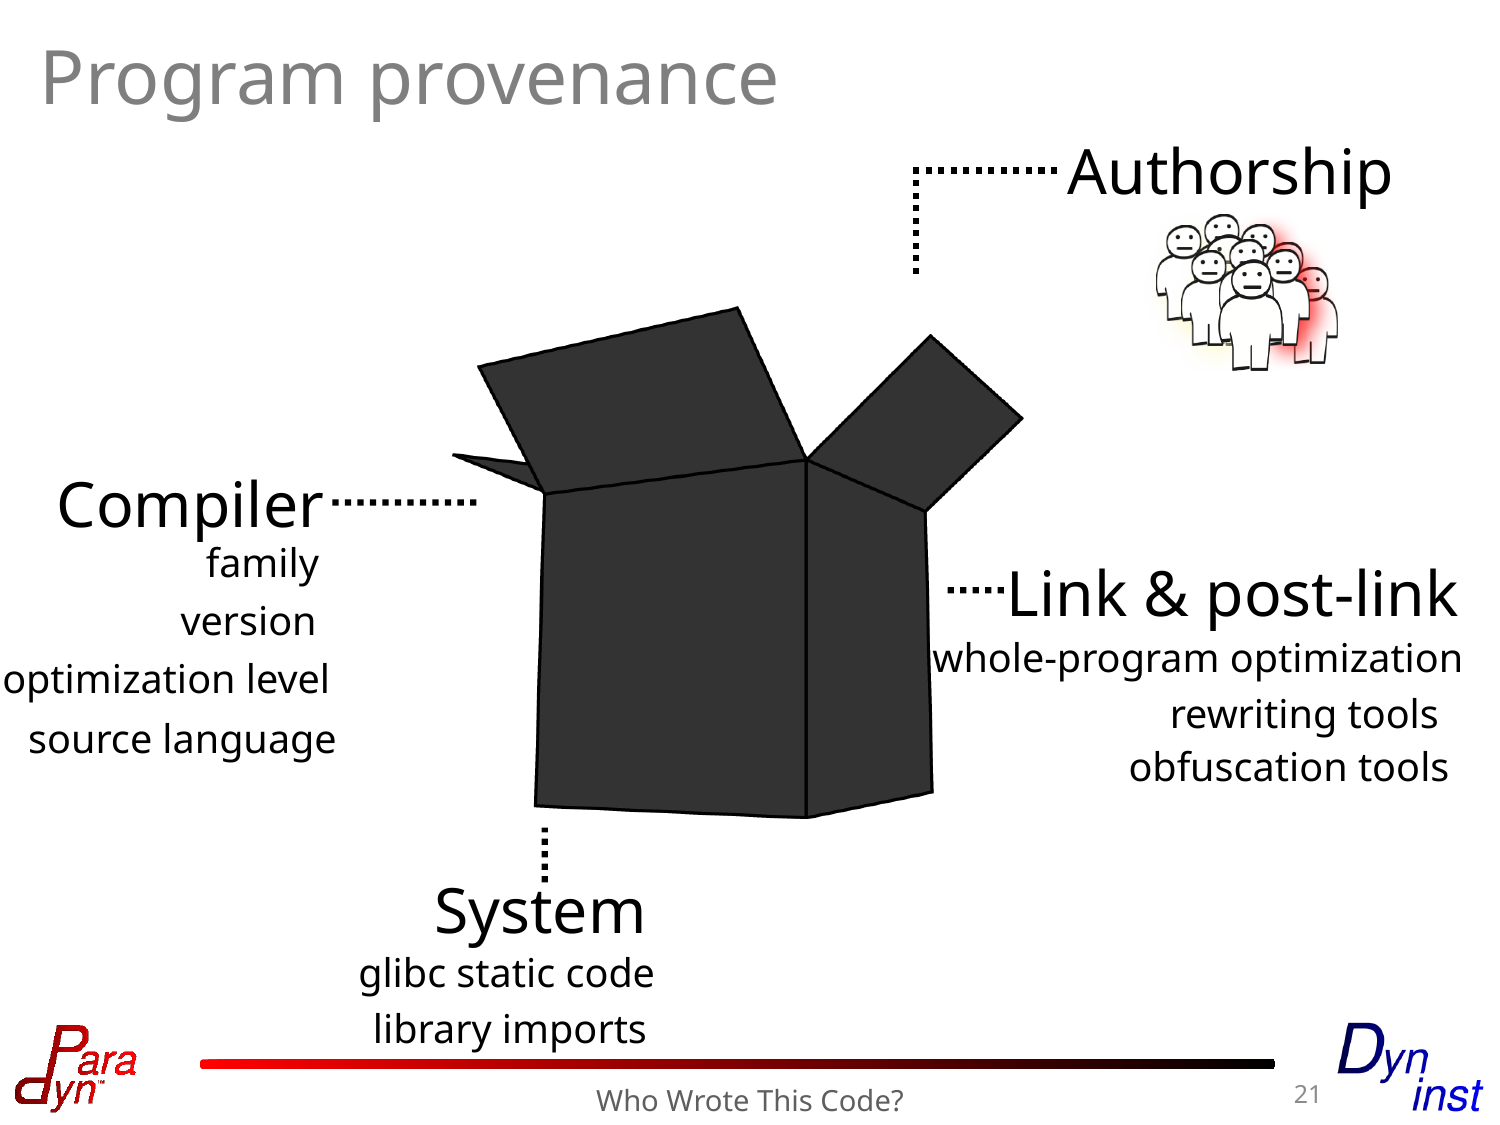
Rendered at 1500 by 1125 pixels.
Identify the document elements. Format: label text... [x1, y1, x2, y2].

picture [1180, 248, 1210, 347]
picture [1218, 238, 1274, 251]
picture [1292, 266, 1338, 364]
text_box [916, 131, 1375, 347]
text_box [23, 464, 482, 762]
picture [12, 1022, 137, 1113]
picture [1283, 248, 1311, 346]
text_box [377, 552, 1435, 1052]
slide_number 21 [1137, 1065, 1338, 1125]
picture [452, 305, 1025, 545]
picture [1337, 1022, 1488, 1113]
footer Who Wrote This Code? [362, 1074, 1138, 1125]
title Program provenance [24, 12, 1475, 138]
picture [1218, 259, 1283, 372]
